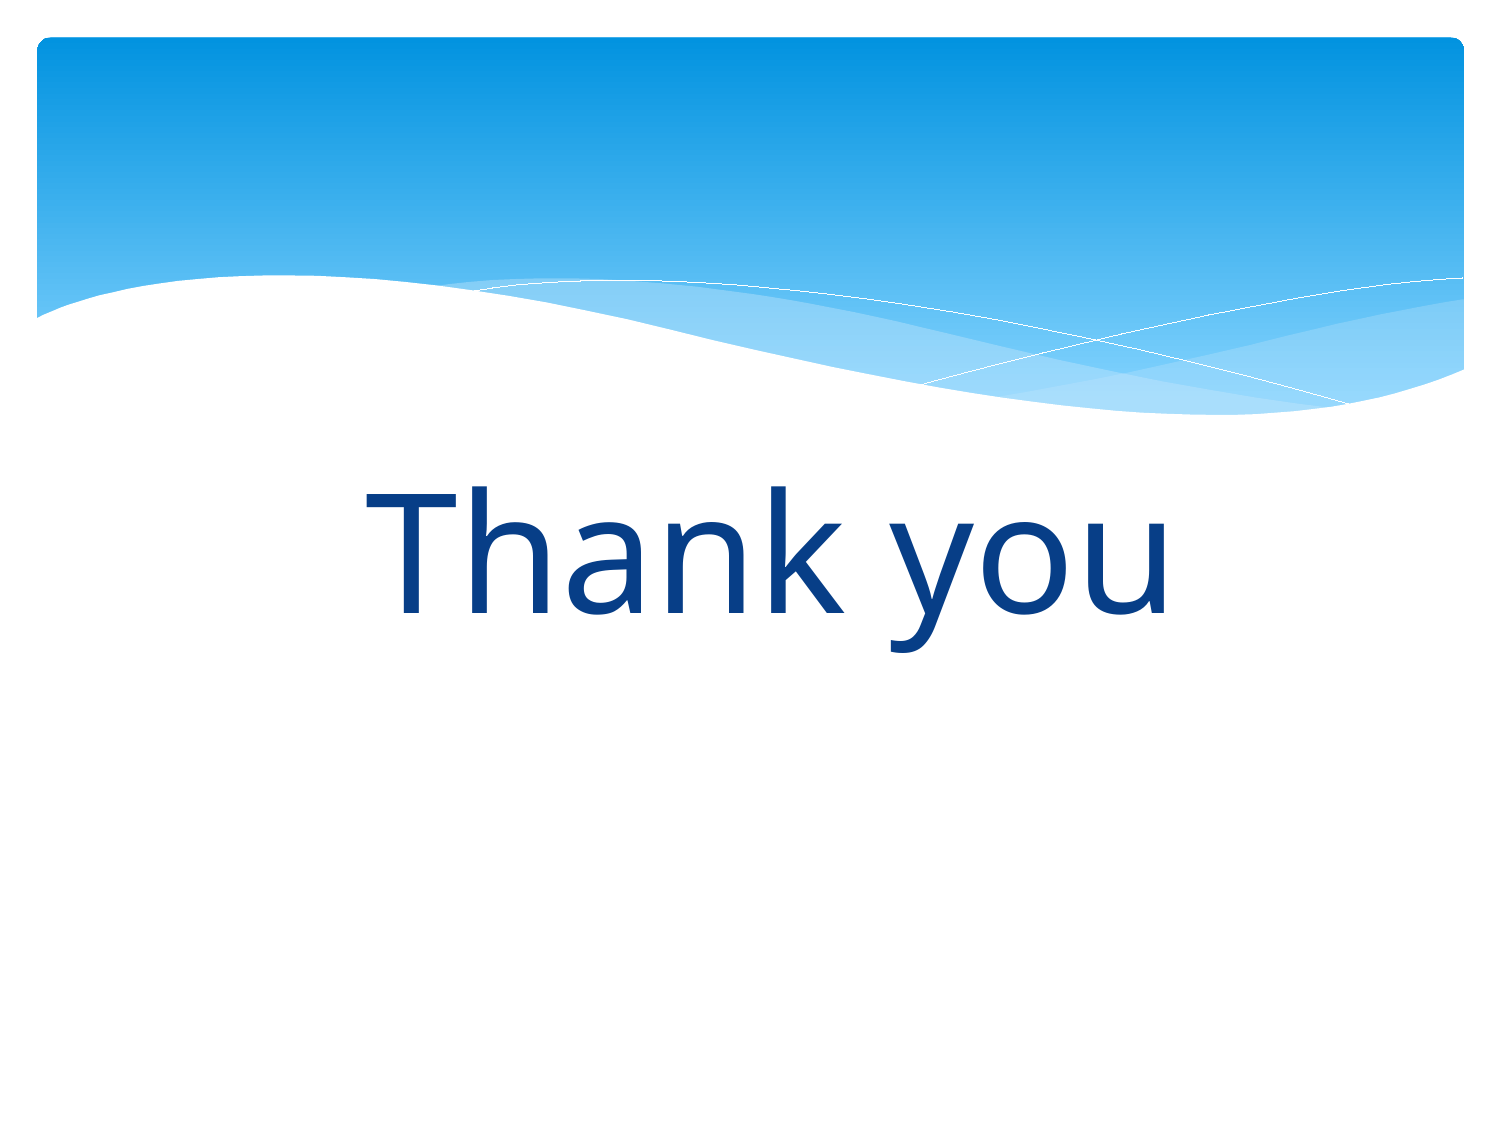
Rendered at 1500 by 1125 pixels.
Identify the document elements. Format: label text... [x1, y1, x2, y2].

list Thank you [143, 438, 1359, 1005]
